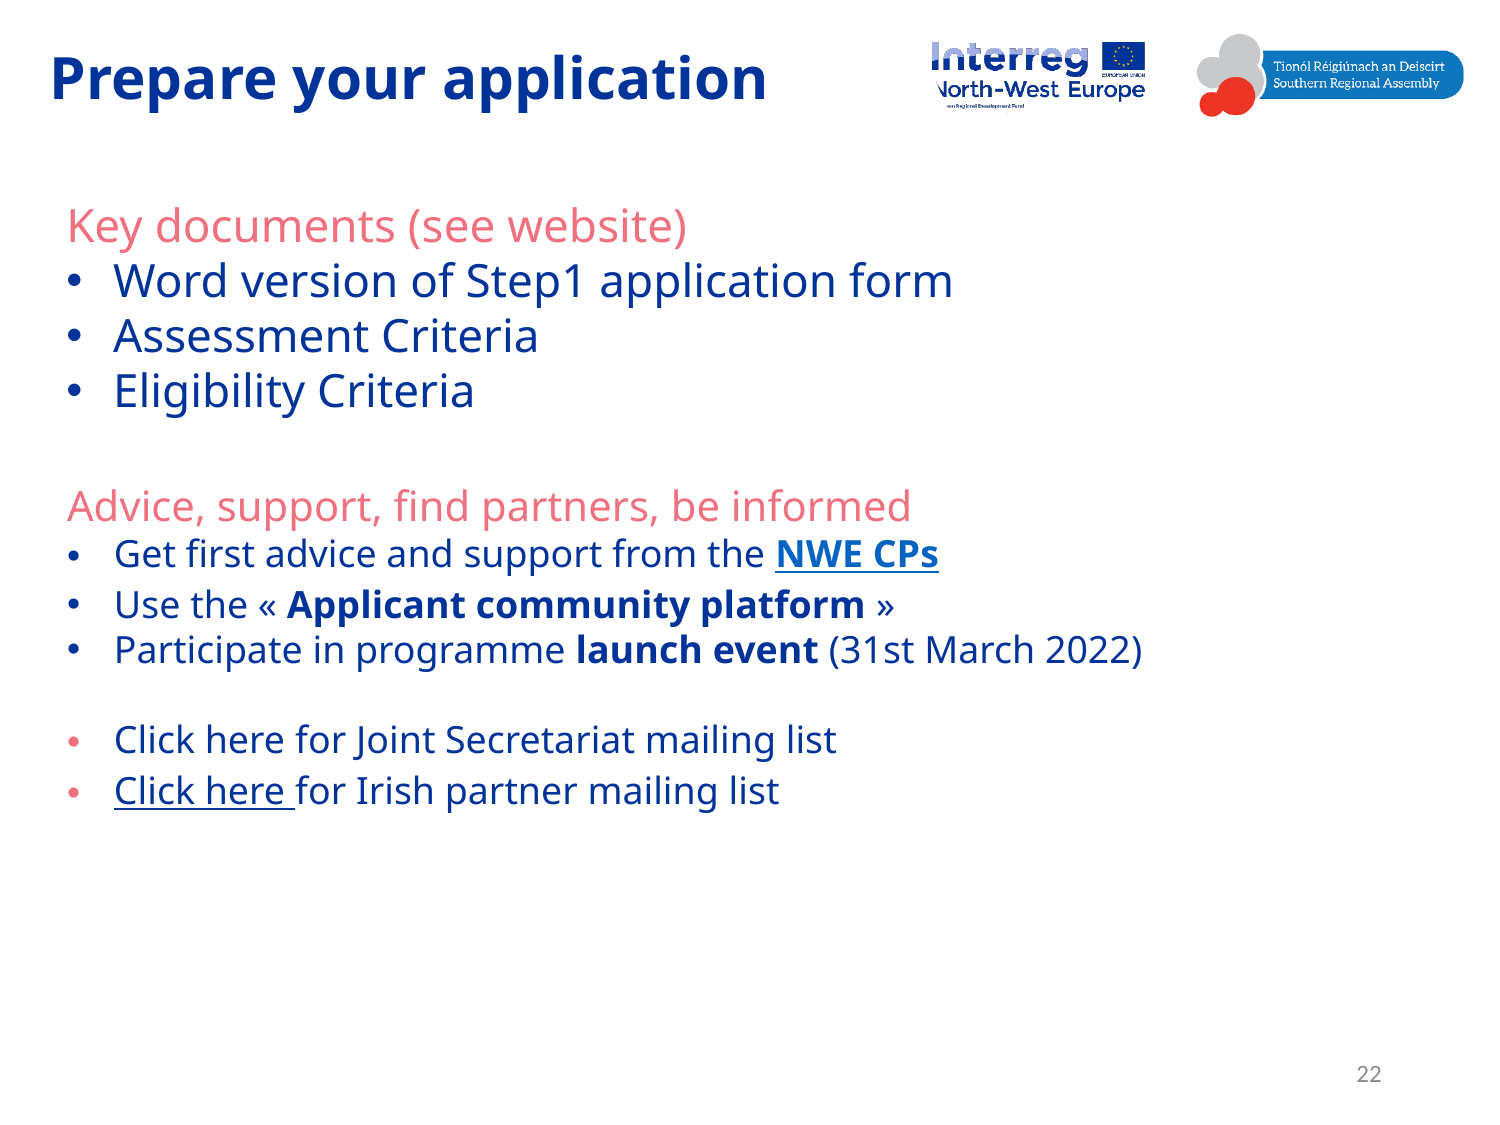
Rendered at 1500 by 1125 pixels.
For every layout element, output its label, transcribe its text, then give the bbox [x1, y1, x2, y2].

picture [911, 26, 1165, 124]
slide_number 22 [1059, 1042, 1397, 1103]
text_box Key documents (see website) Word version of Step1 application form Assessment Criteria Eligibility Criteria [51, 189, 1447, 470]
picture [1194, 31, 1464, 119]
text_box Prepare your application [35, 33, 1020, 119]
text_box Advice, support, find partners, be informed Get first advice and support from the NWE CPs Use the « Applicant community platform » Participate in programme launch event (31st March 2022) Click here for Joint Secretariat mailing list Click here for Irish partner mailing list [52, 472, 1158, 871]
